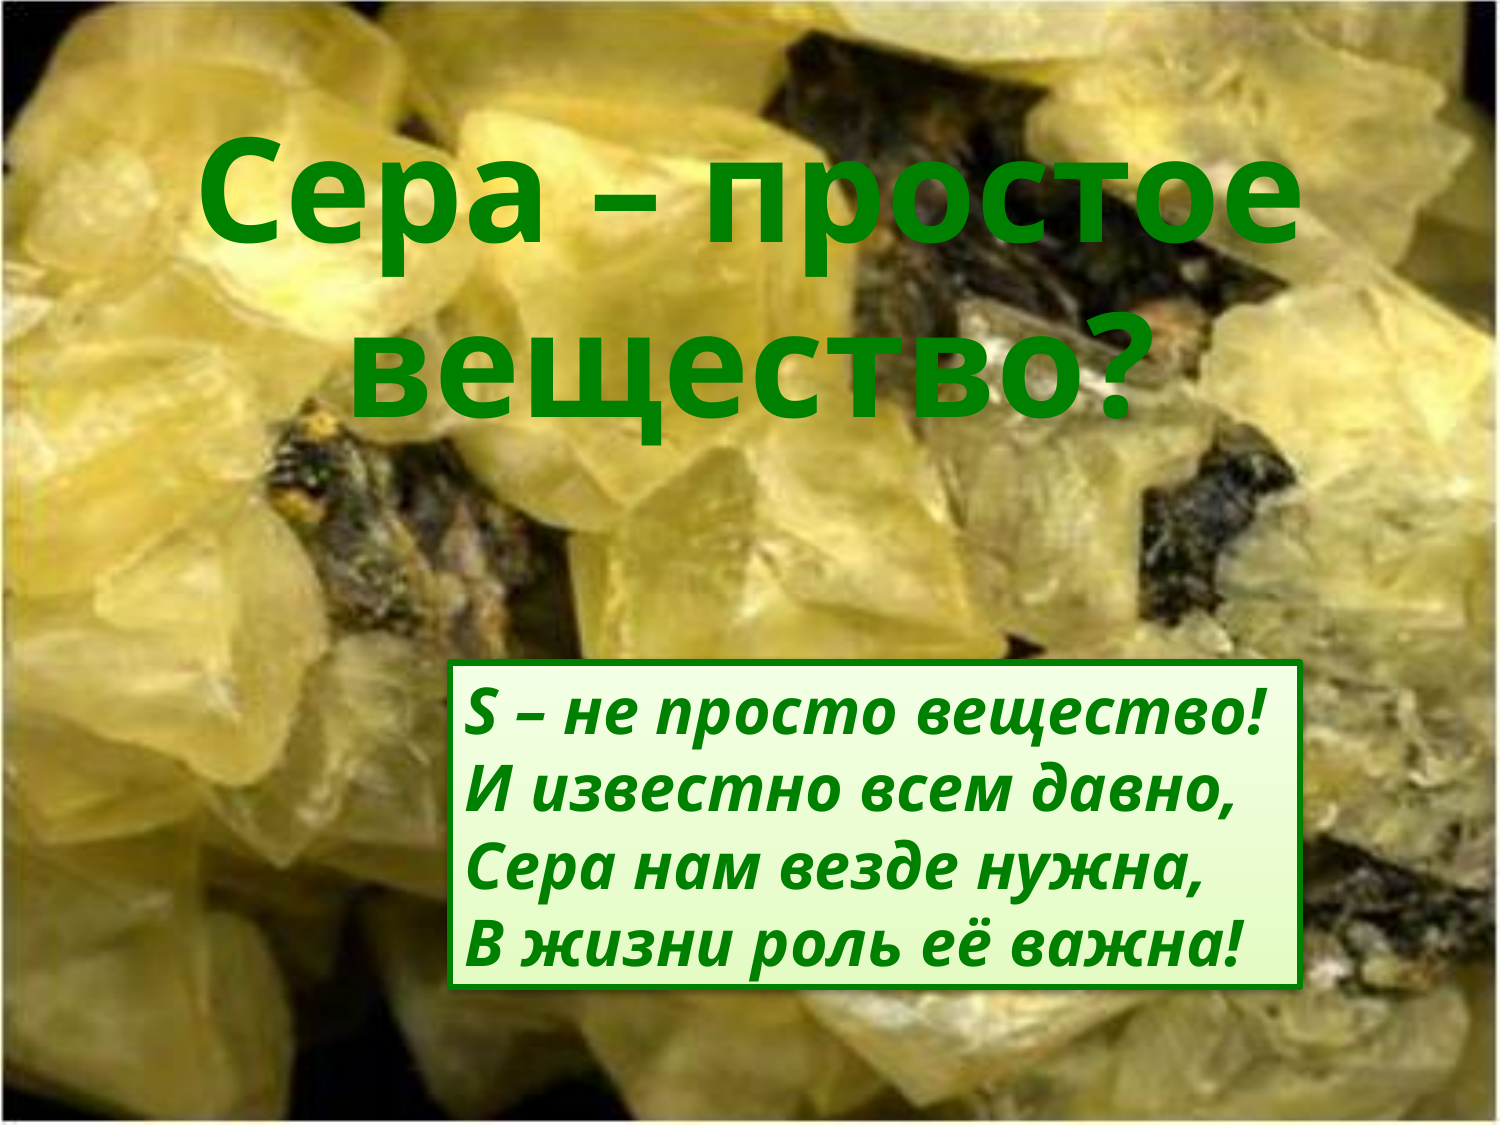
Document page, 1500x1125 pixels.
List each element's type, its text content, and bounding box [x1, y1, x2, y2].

title Сера – простое вещество? [87, 87, 1413, 563]
text_box S – не просто вещество! И известно всем давно, Сера нам везде нужна, В жизни роль её важна! [449, 662, 1301, 988]
picture [0, 0, 1500, 1125]
